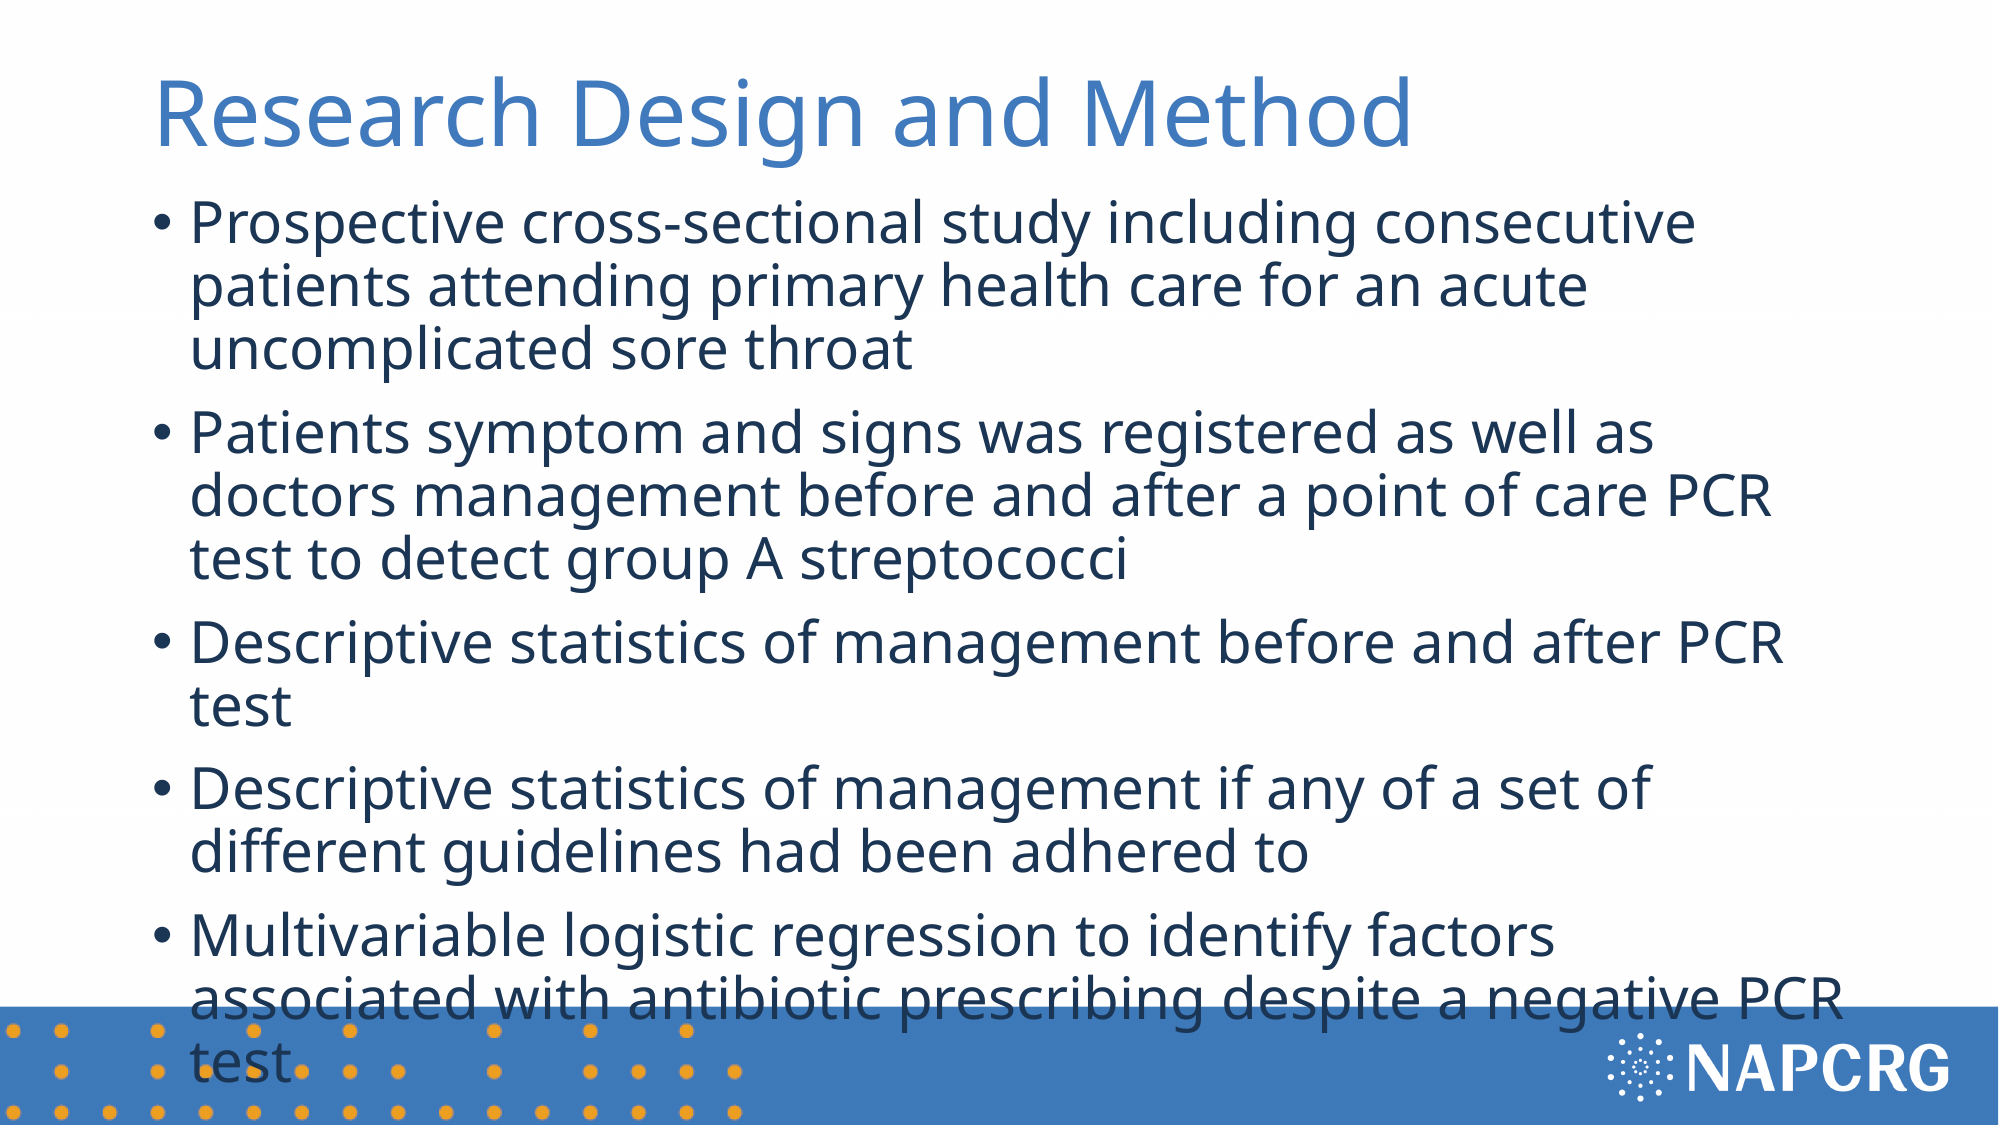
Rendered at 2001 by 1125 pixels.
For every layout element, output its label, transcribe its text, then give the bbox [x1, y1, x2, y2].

title Research Design and Method [137, 59, 1863, 186]
list Prospective cross-sectional study including consecutive patients attending primary health care for an acute uncomplicated sore throat Patients symptom and signs was registered as well as doctors management before and after a point of care PCR test to detect group A streptococci Descriptive statistics of management before and after PCR test Descriptive statistics of management if any of a set of different guidelines had been adhered to Multivariable logistic regression to identify factors associated with antibiotic prescribing despite a negative PCR test [137, 186, 1863, 1014]
picture [0, 1, 1999, 1125]
